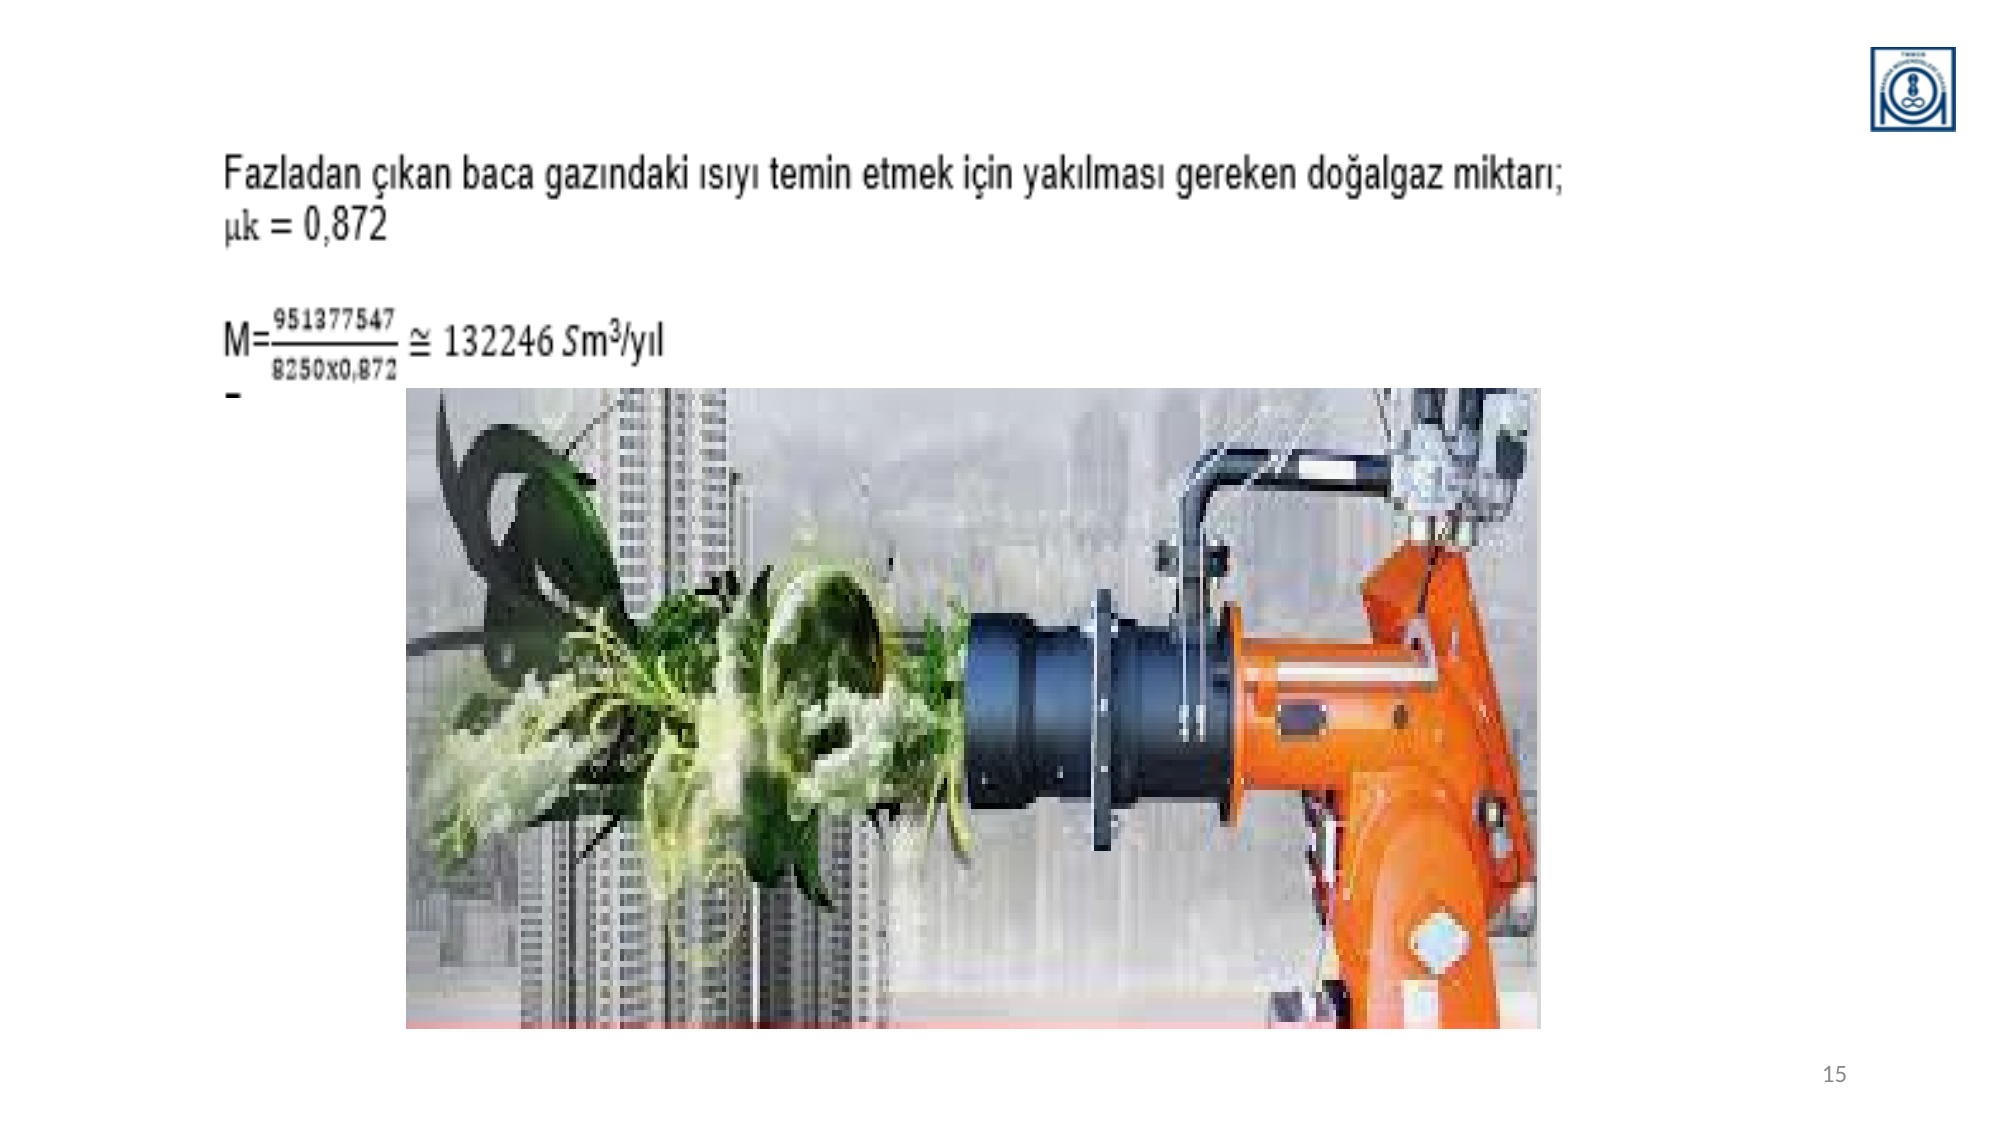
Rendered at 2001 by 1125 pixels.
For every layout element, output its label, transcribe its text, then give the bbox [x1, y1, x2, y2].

slide_number 15 [1412, 1042, 1863, 1103]
picture [1869, 47, 1956, 132]
picture [181, 142, 1752, 1029]
